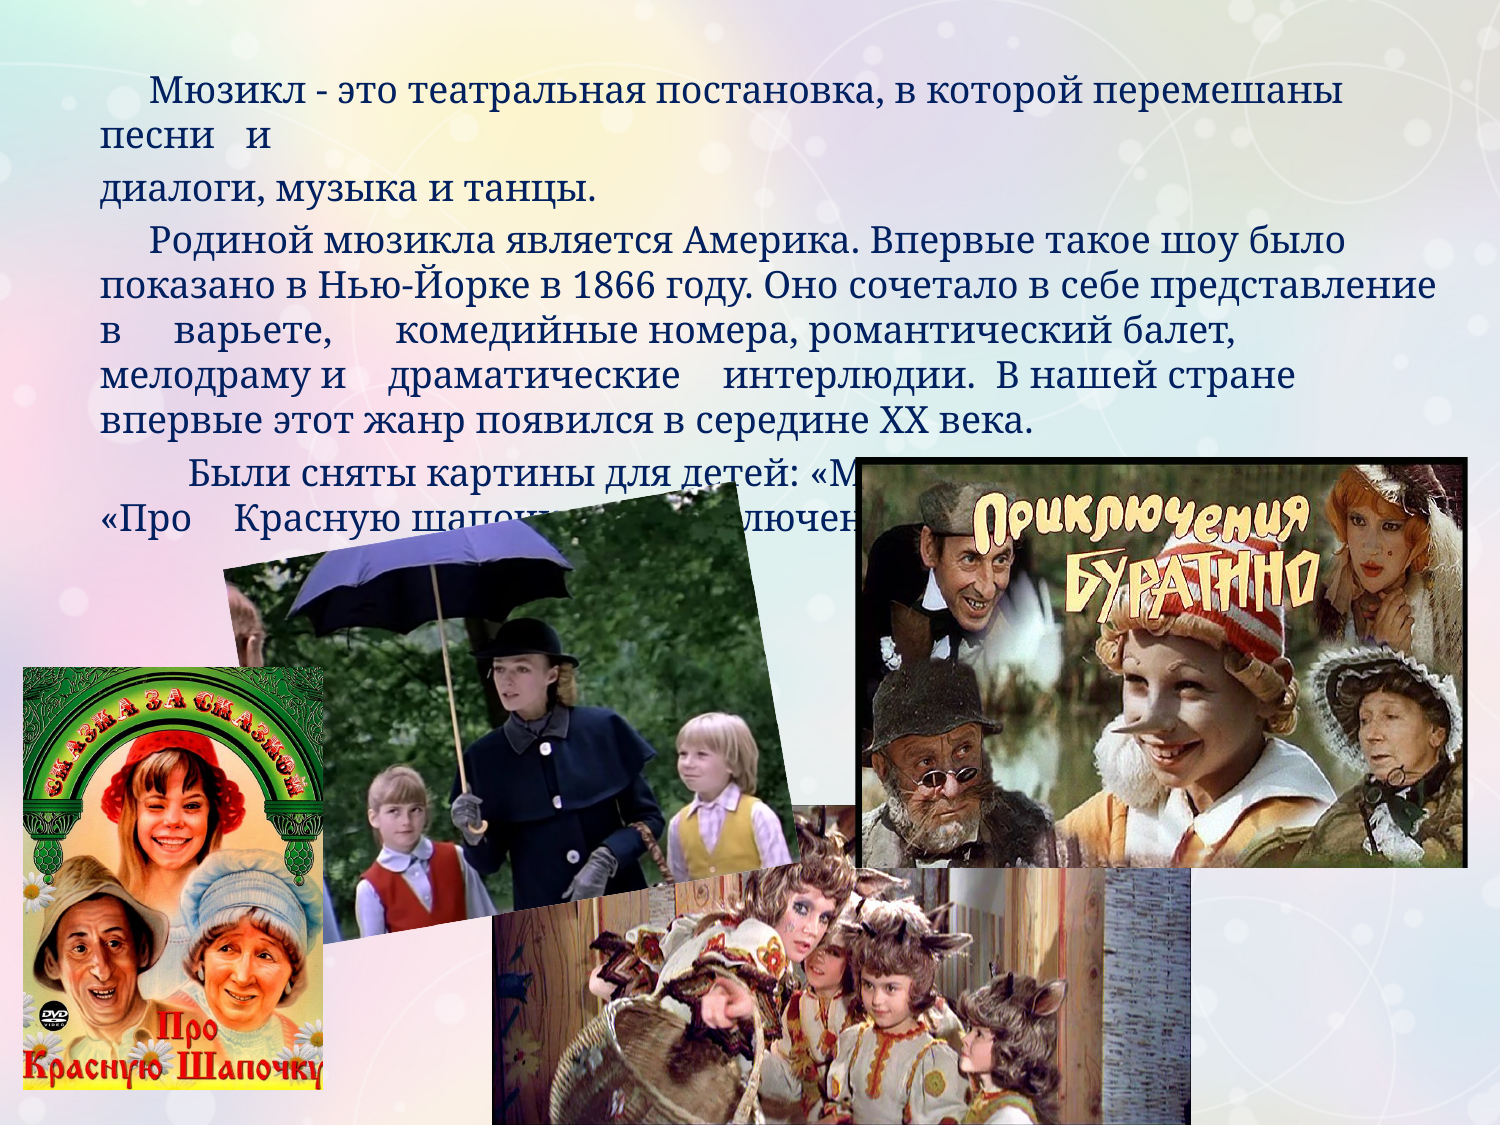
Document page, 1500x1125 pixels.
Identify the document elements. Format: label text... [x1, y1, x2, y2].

picture [0, 0, 1500, 1125]
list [491, 804, 1191, 1125]
list Мюзикл - это театральная постановка, в которой перемешаны песни и диалоги, музыка и танцы. Родиной мюзикла является Америка. Впервые такое шоу было показано в Нью-Йорке в 1866 году. Оно сочетало в себе представление в варьете, комедийные номера, романтический балет, мелодраму и драматические интерлюдии. В нашей стране впервые этот жанр появился в середине XX века. Были сняты картины для детей: «Мэри Поппинс, до свидания», «Про Красную шапочку», «Приключение Буратино», «Мама» и др. [35, 58, 1465, 504]
